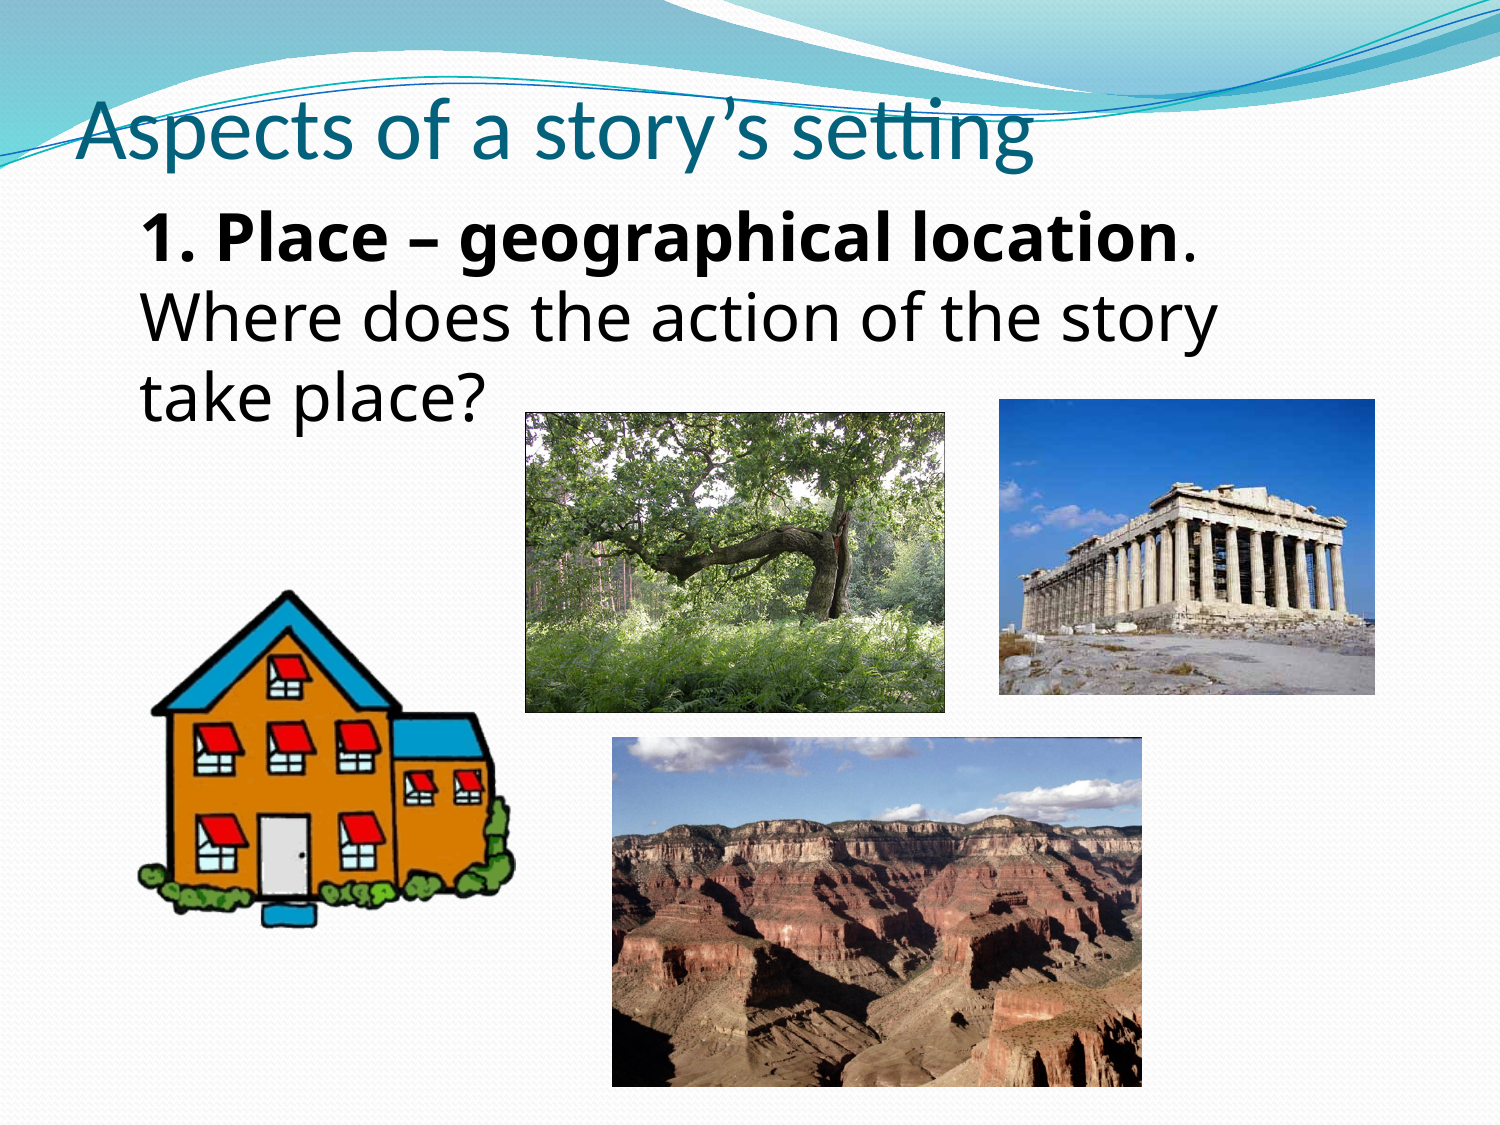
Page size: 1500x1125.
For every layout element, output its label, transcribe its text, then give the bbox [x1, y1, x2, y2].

text_box 1. Place – geographical location. Where does the action of the story take place? [124, 187, 1313, 443]
picture [612, 737, 1142, 1087]
picture [999, 399, 1376, 695]
picture [124, 574, 516, 944]
title Aspects of a story’s setting [75, 62, 1425, 178]
picture [524, 412, 945, 713]
